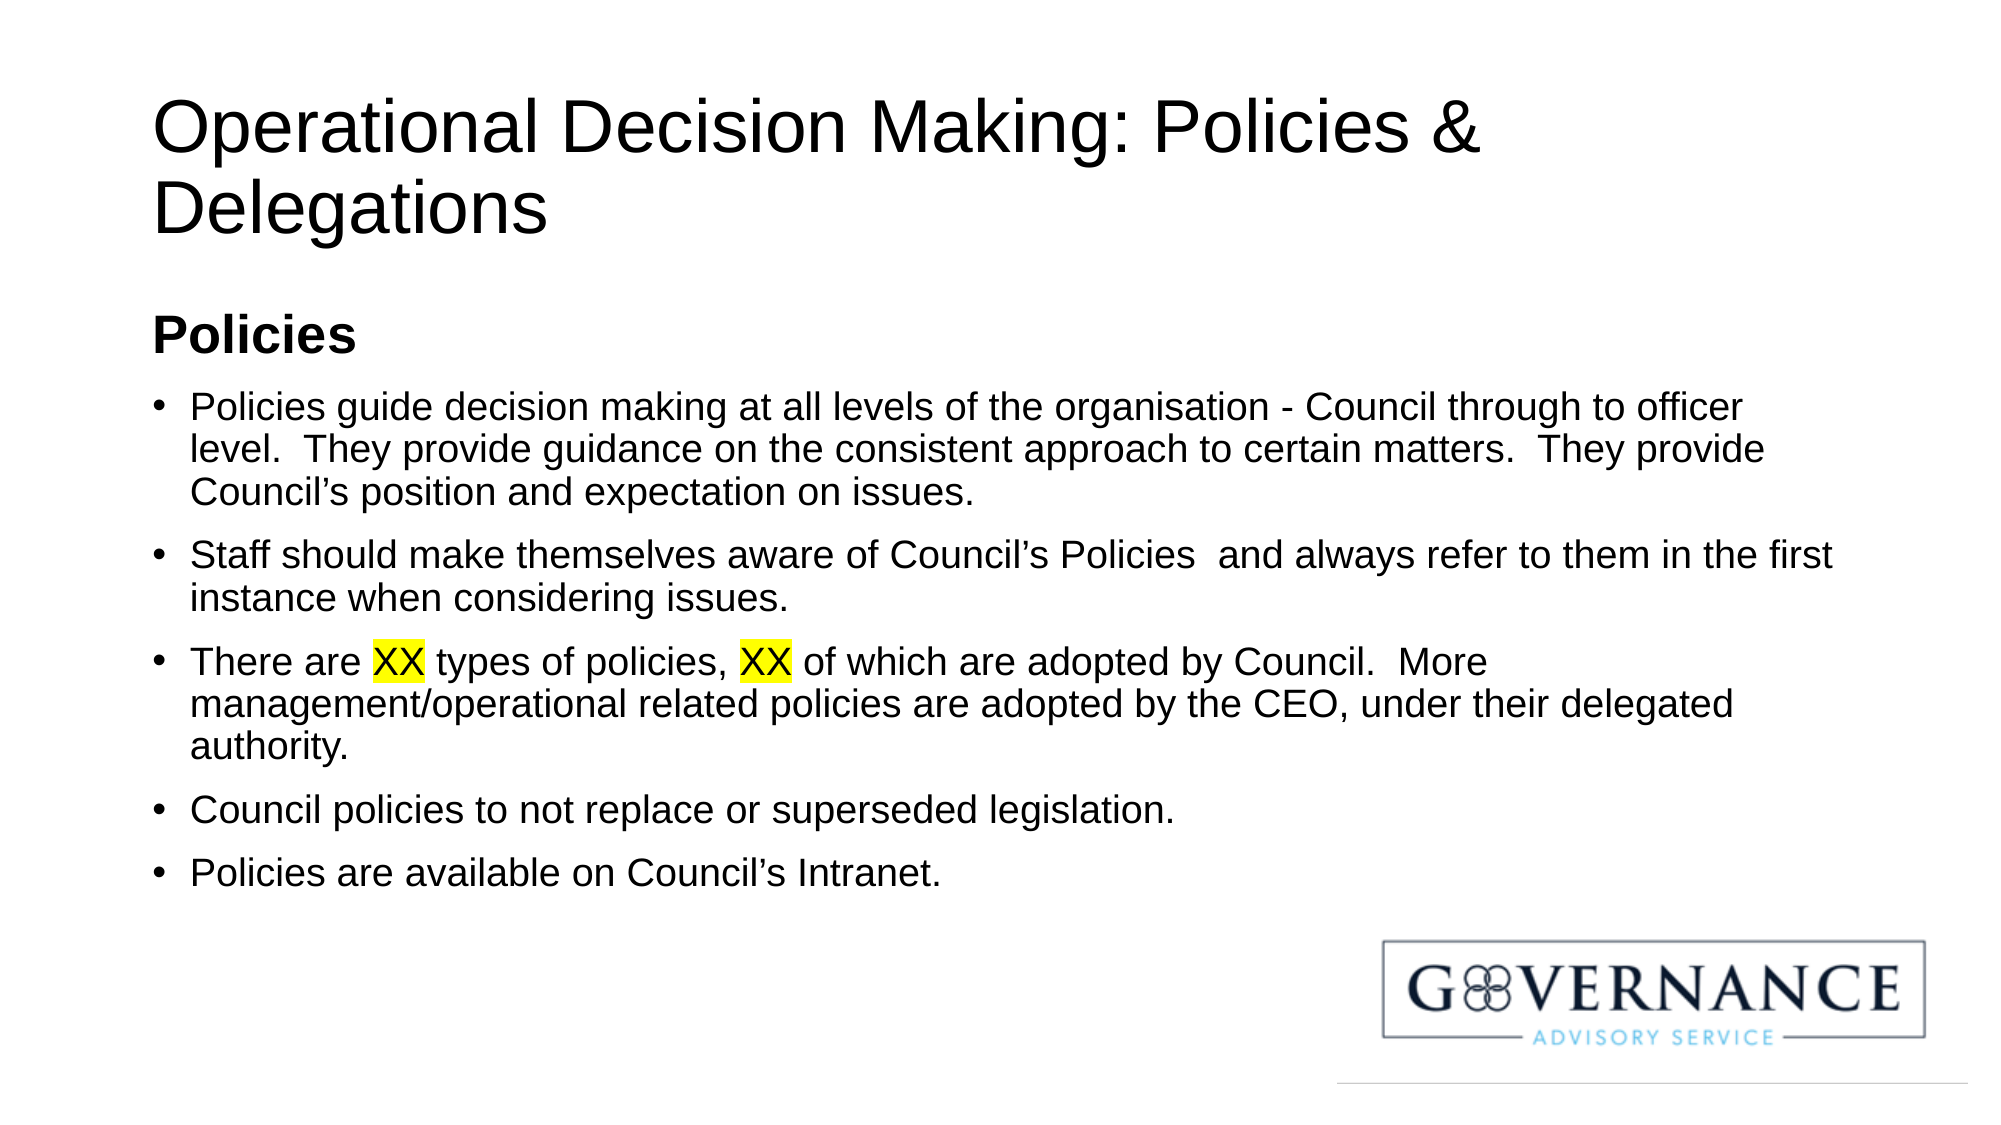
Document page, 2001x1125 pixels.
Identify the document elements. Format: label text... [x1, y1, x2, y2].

picture [1337, 912, 1968, 1085]
title Operational Decision Making: Policies & Delegations [137, 59, 1863, 278]
list Policies Policies guide decision making at all levels of the organisation - Council through to officer level. They provide guidance on the consistent approach to certain matters. They provide Council’s position and expectation on issues. Staff should make themselves aware of Council’s Policies and always refer to them in the first instance when considering issues. There are XX types of policies, XX of which are adopted by Council. More management/operational related policies are adopted by the CEO, under their delegated authority. Council policies to not replace or superseded legislation. Policies are available on Council’s Intranet. [137, 299, 1863, 1014]
